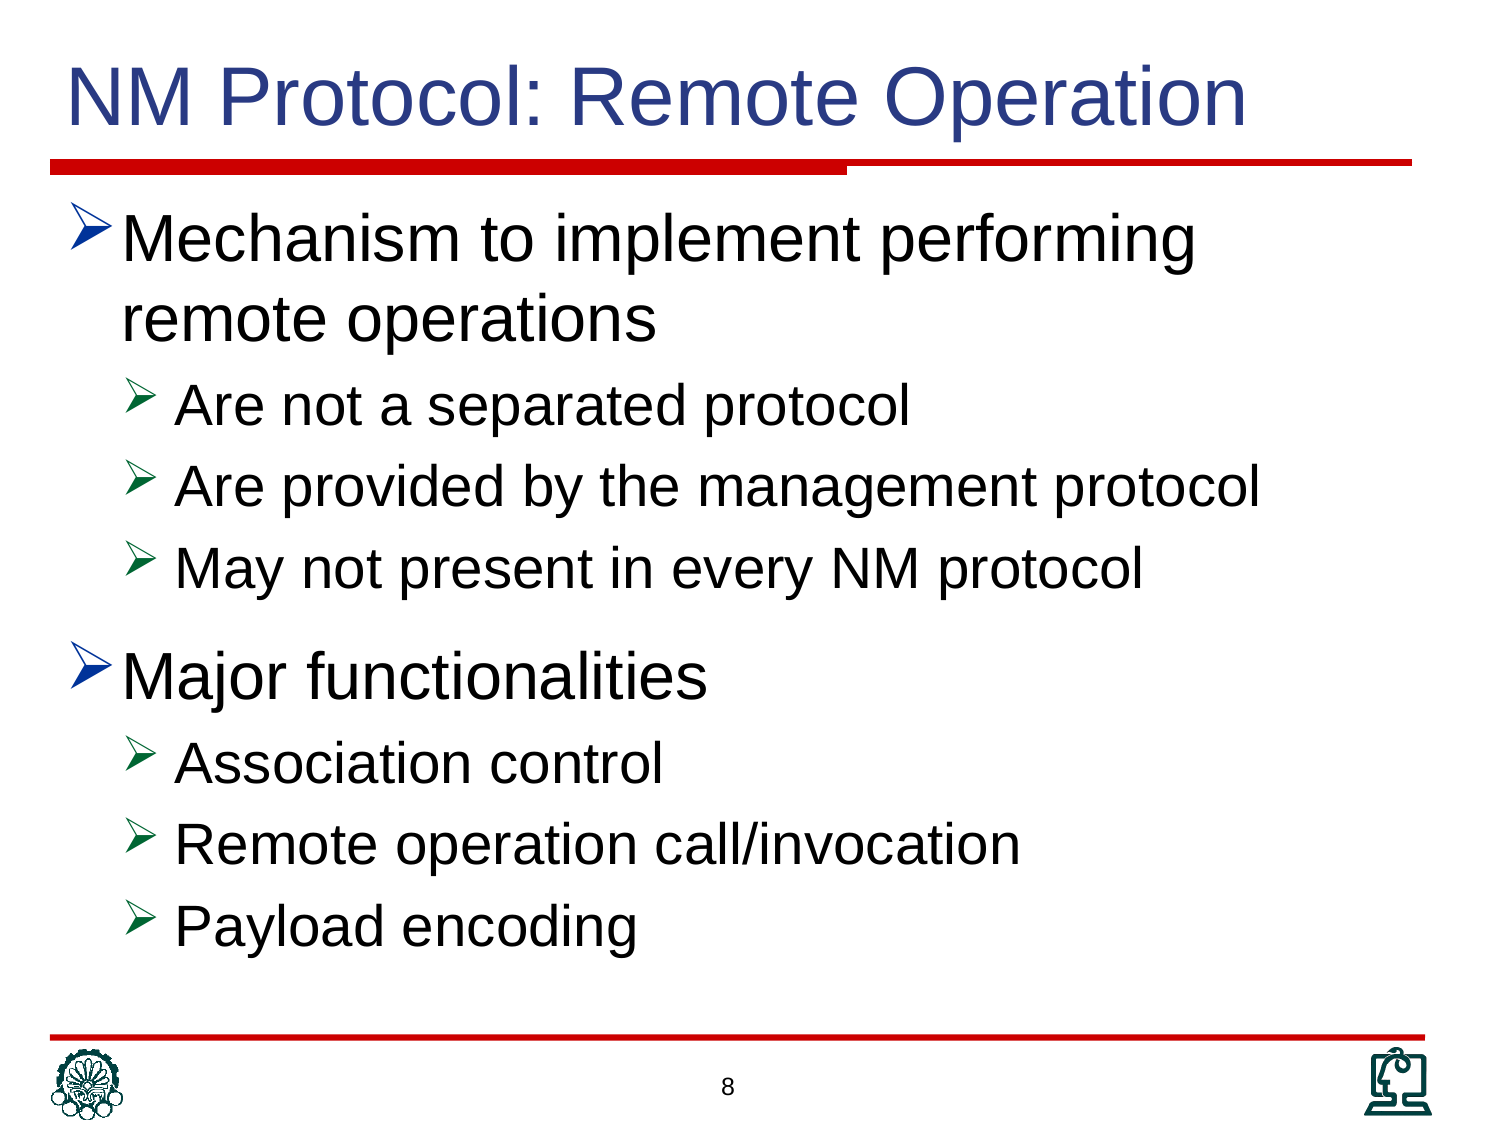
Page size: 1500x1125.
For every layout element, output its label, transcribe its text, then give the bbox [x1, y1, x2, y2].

slide_number 8 [649, 1062, 751, 1103]
picture [50, 1047, 125, 1122]
list Mechanism to implement performing remote operations Are not a separated protocol Are provided by the management protocol May not present in every NM protocol Major functionalities Association control Remote operation call/invocation Payload encoding [49, 187, 1426, 1038]
title NM Protocol: Remote Operation [49, 24, 1438, 151]
picture [1362, 1045, 1438, 1119]
